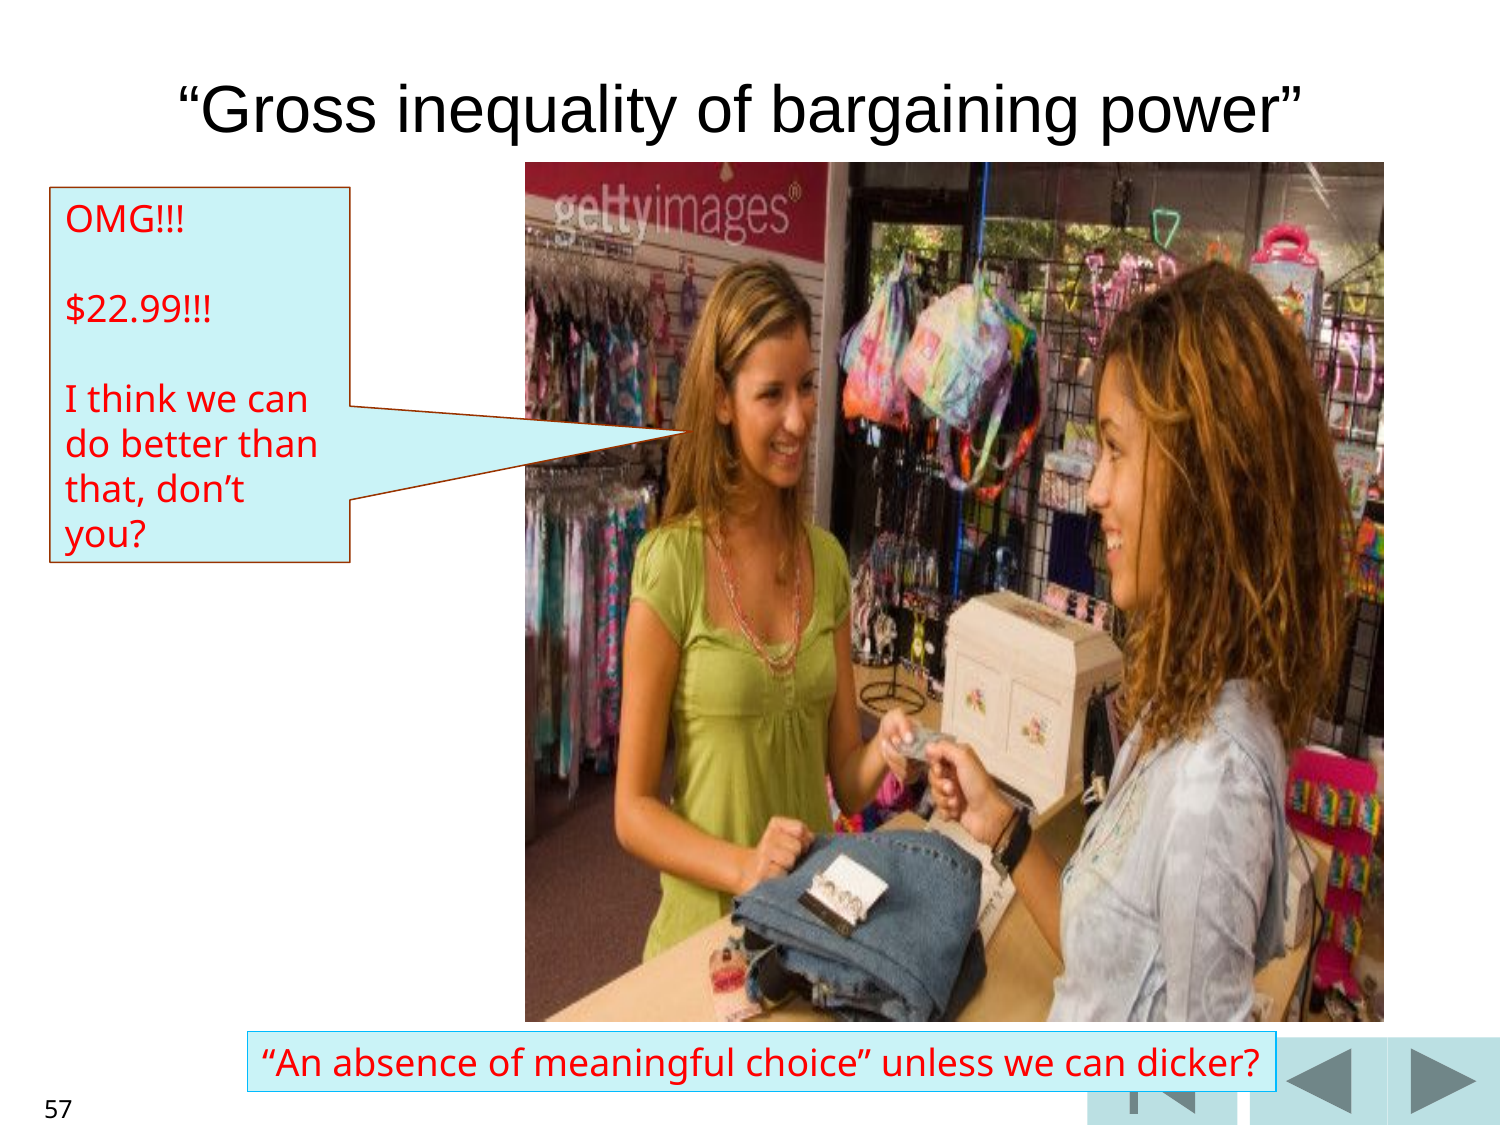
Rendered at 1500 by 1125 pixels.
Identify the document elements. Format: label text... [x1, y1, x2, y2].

text_box OMG!!! $22.99!!! I think we can do better than that, don’t you? [49, 187, 519, 563]
text_box 57 [0, 1086, 88, 1125]
title “Gross inequality of bargaining power” [38, 0, 1444, 213]
text_box “An absence of meaningful choice” unless we can dicker? [247, 1031, 1277, 1092]
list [524, 162, 1385, 1022]
